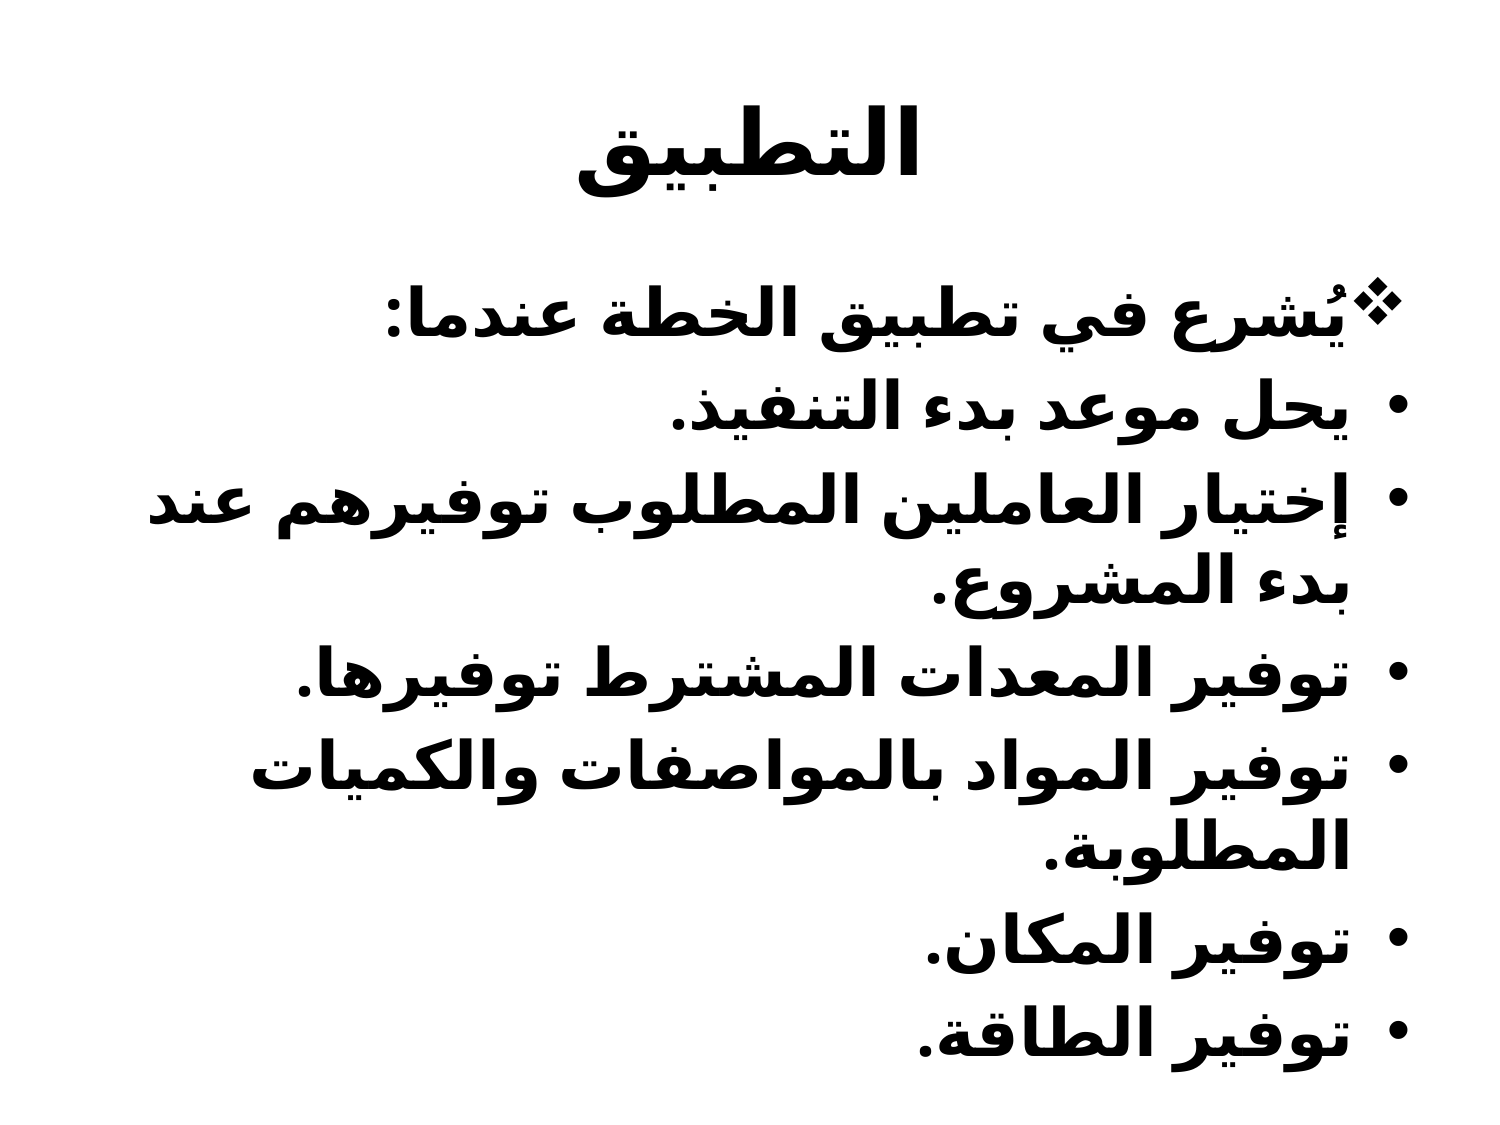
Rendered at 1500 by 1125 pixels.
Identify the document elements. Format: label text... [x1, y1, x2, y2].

list يُشرع في تطبيق الخطة عندما: يحل موعد بدء التنفيذ. إختيار العاملين المطلوب توفيرهم عند بدء المشروع. توفير المعدات المشترط توفيرها. توفير المواد بالمواصفات والكميات المطلوبة. توفير المكان. توفير الطاقة. [75, 262, 1425, 1005]
title التطبيق [75, 45, 1425, 233]
